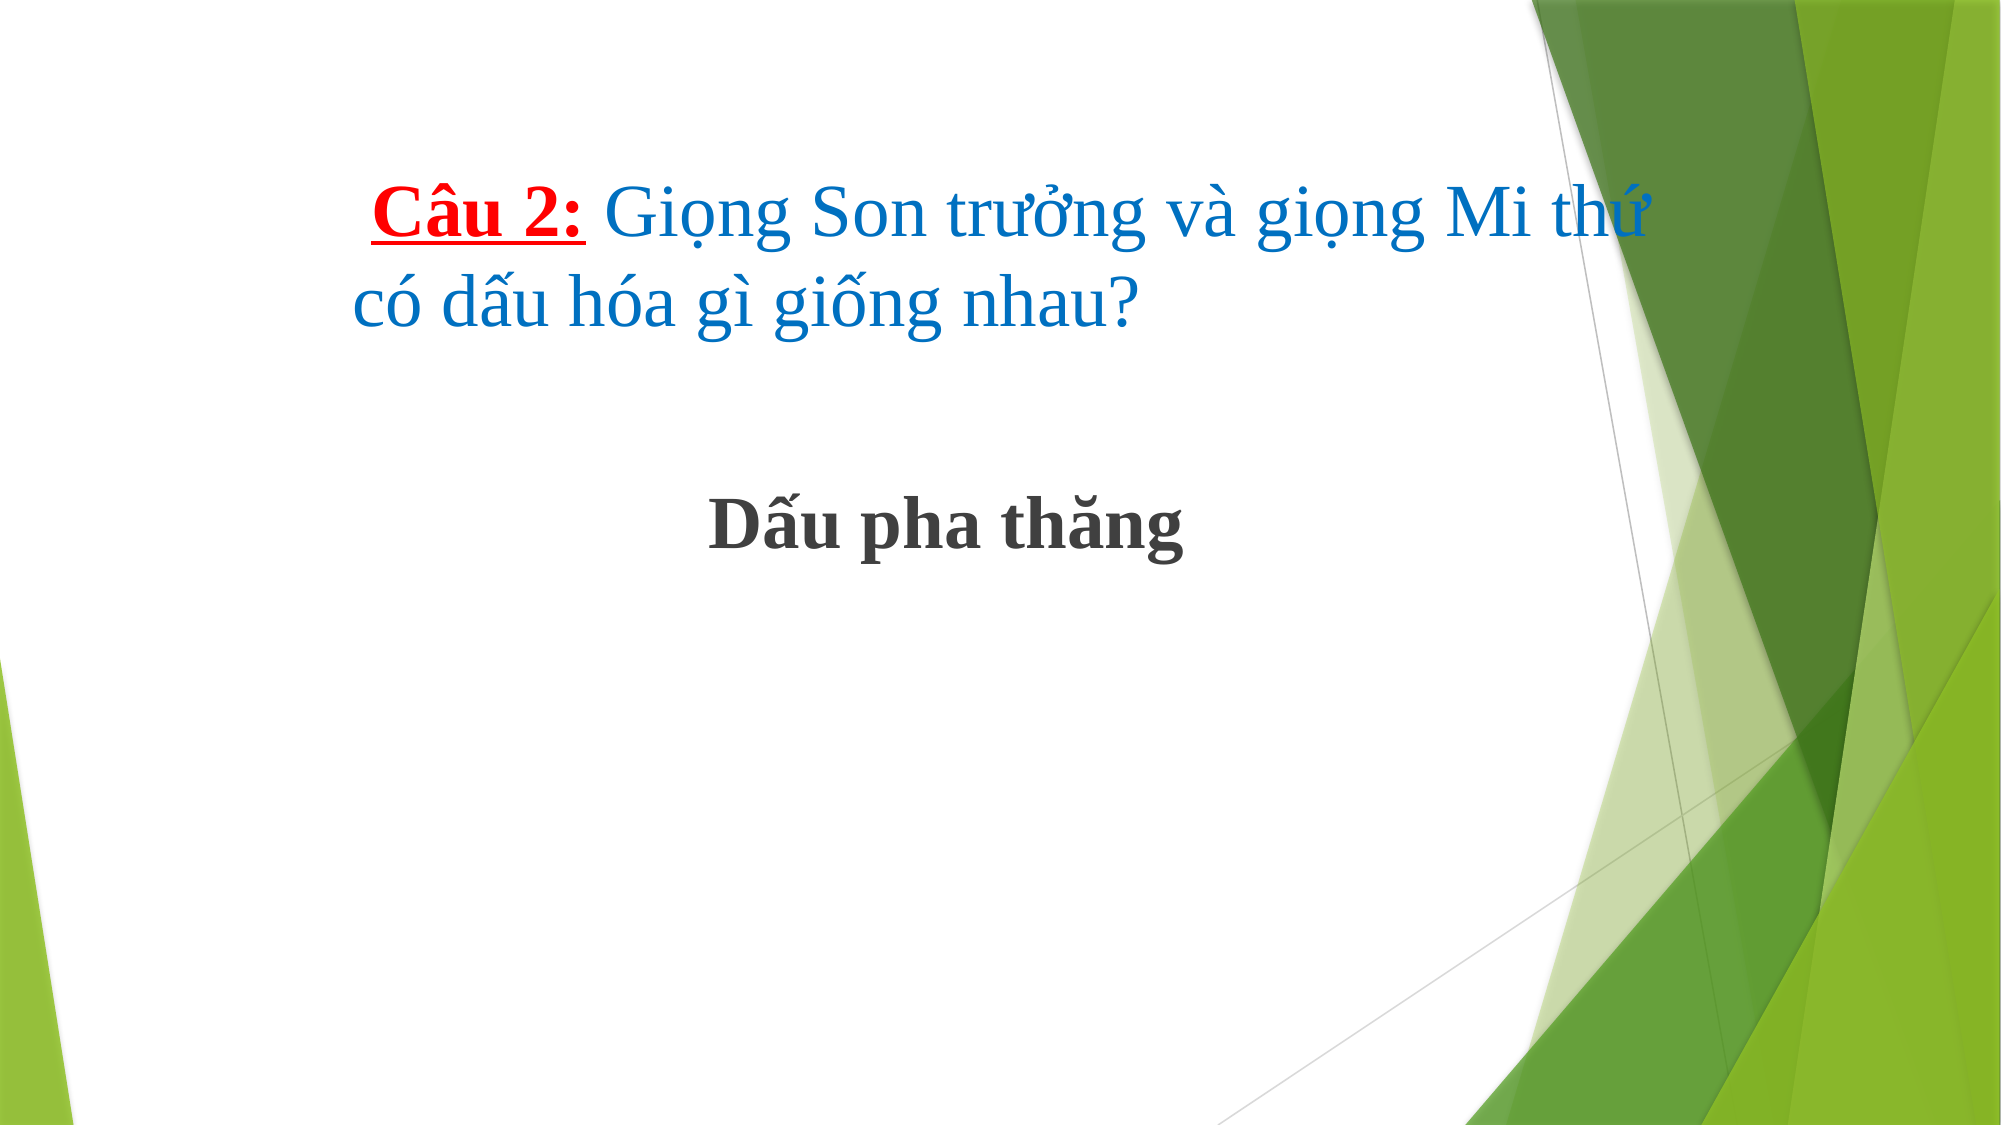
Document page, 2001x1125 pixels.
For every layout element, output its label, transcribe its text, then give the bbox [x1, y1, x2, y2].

list Câu 2: Giọng Son trưởng và giọng Mi thứ có dấu hóa gì giống nhau? Dấu pha thăng [337, 153, 1750, 711]
